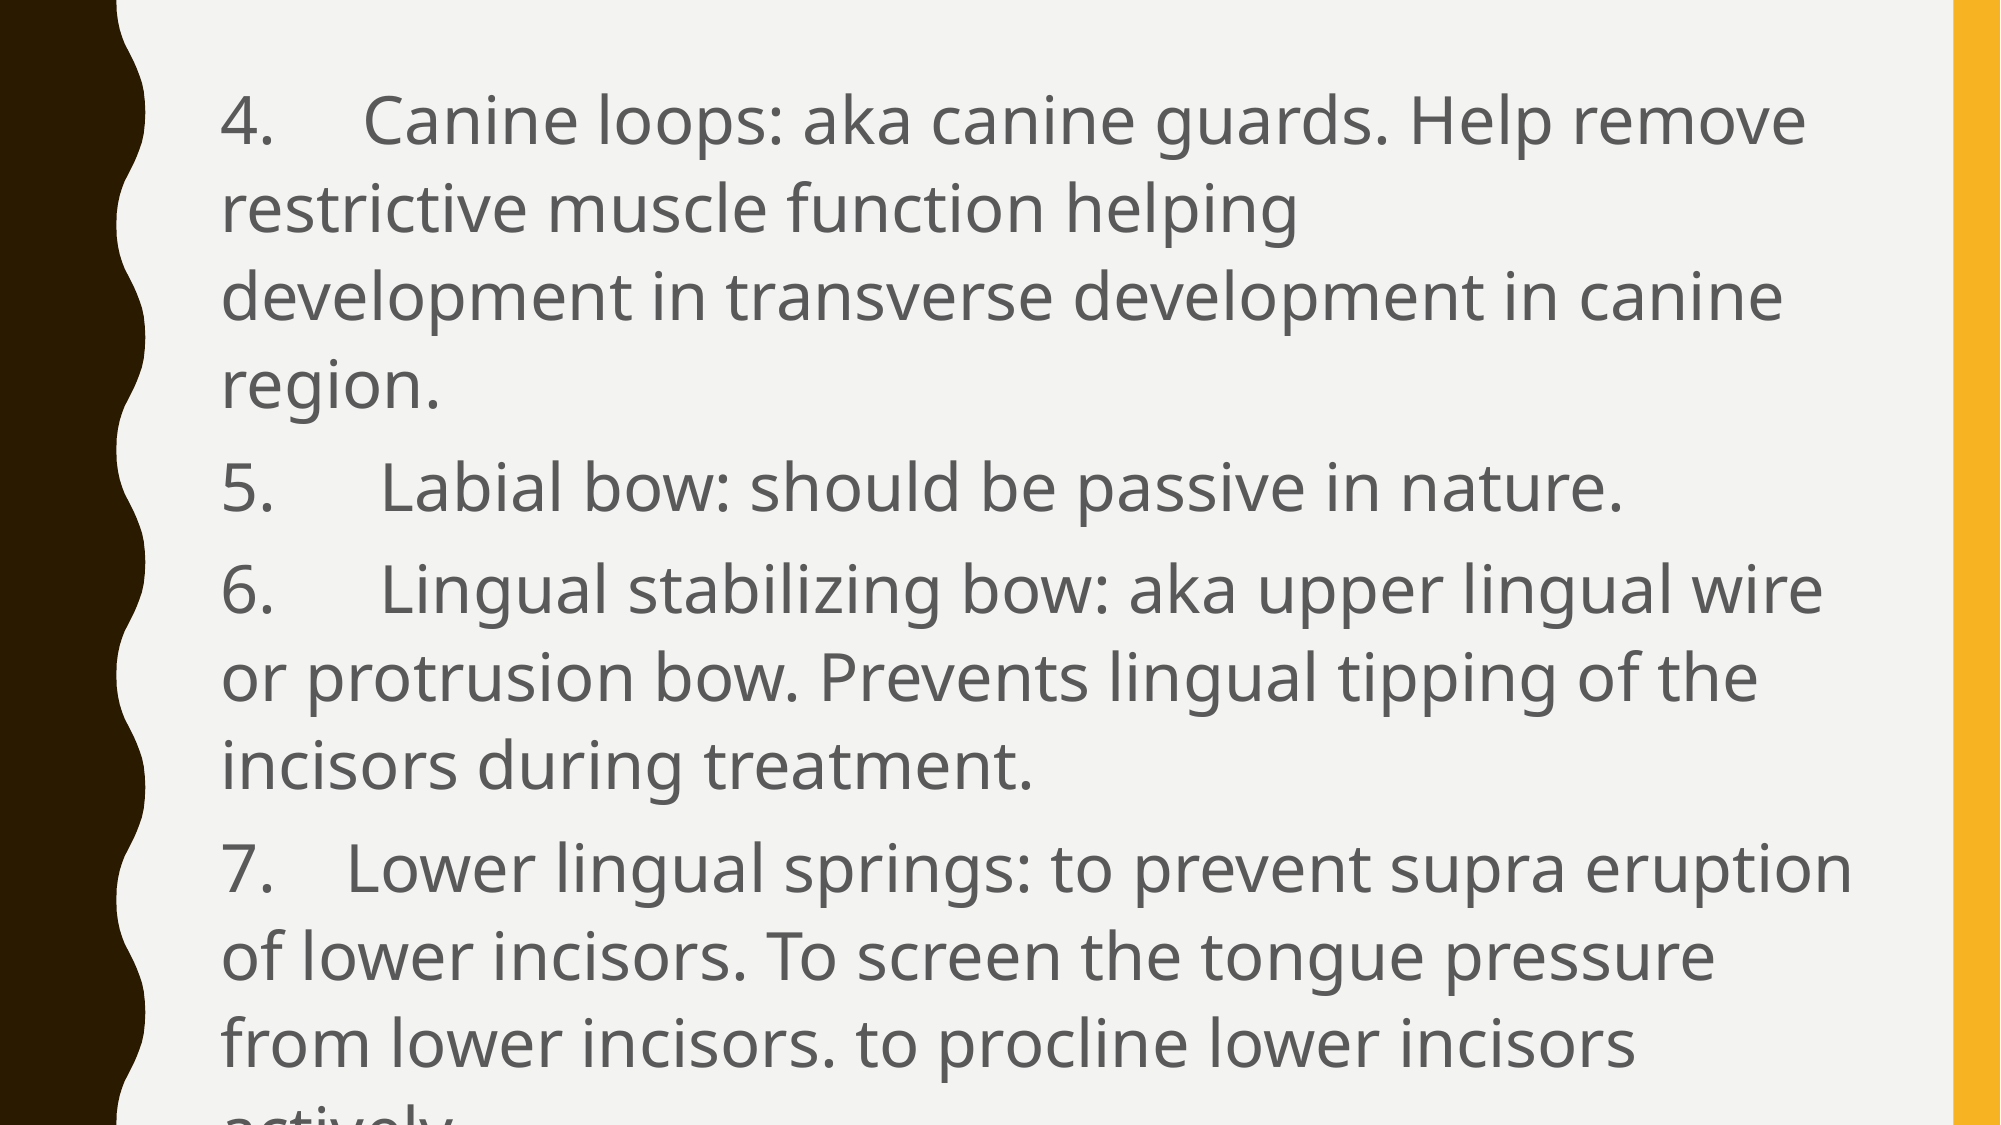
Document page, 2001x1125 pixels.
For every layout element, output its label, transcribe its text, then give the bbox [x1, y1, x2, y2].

list 4. Canine loops: aka canine guards. Help remove restrictive muscle function helping development in transverse development in canine region. 5. Labial bow: should be passive in nature. 6. Lingual stabilizing bow: aka upper lingual wire or protrusion bow. Prevents lingual tipping of the incisors during treatment. 7. Lower lingual springs: to prevent supra eruption of lower incisors. To screen the tongue pressure from lower incisors. to procline lower incisors actively. [205, 62, 1875, 965]
